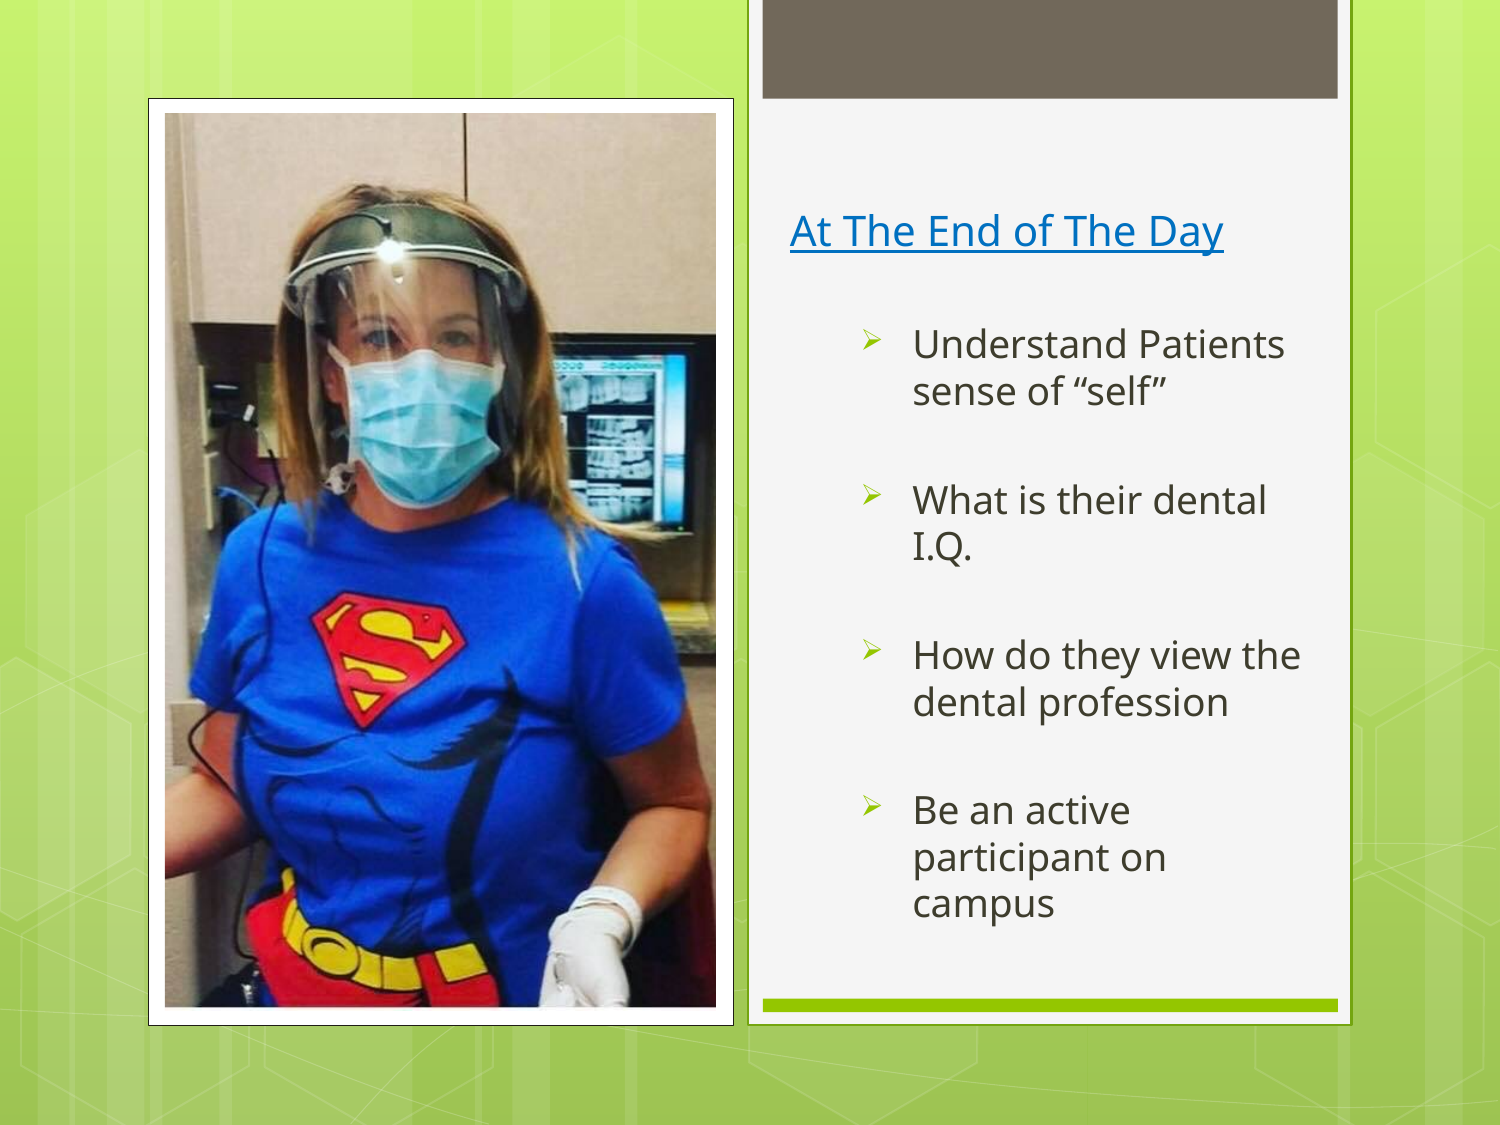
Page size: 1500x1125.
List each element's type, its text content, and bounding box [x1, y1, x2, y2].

list Understand Patients sense of “self” What is their dental I.Q. How do they view the dental profession Be an active participant on campus [776, 312, 1319, 975]
title At The End of The Day [774, 162, 1317, 263]
picture [164, 113, 717, 1011]
